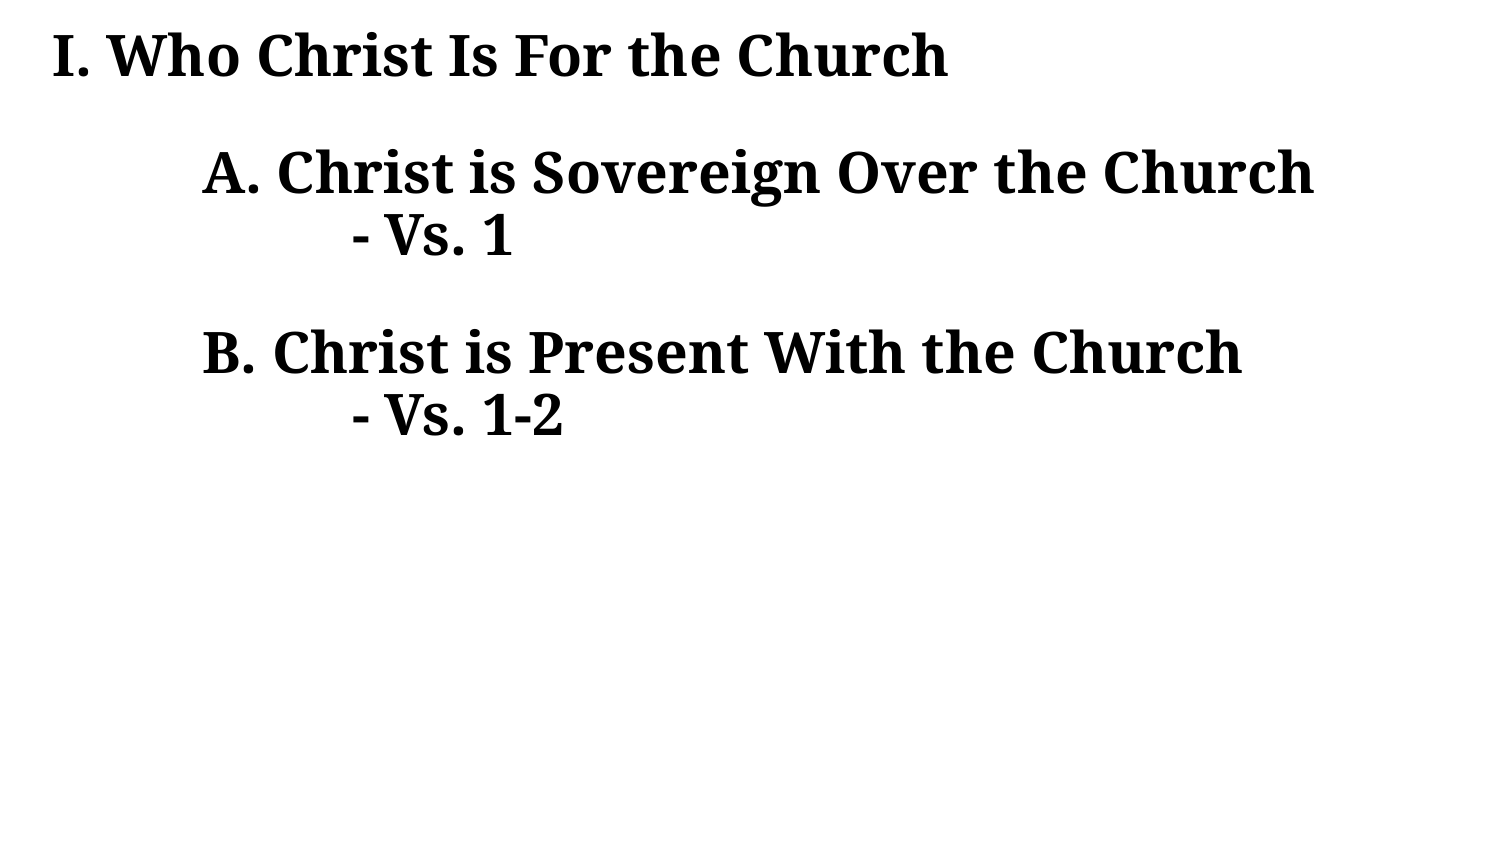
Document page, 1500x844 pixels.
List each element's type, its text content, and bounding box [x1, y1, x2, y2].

subtitle I. Who Christ Is For the Church A. Christ is Sovereign Over the Church - Vs. 1 B. Christ is Present With the Church - Vs. 1-2 [37, 19, 1448, 799]
